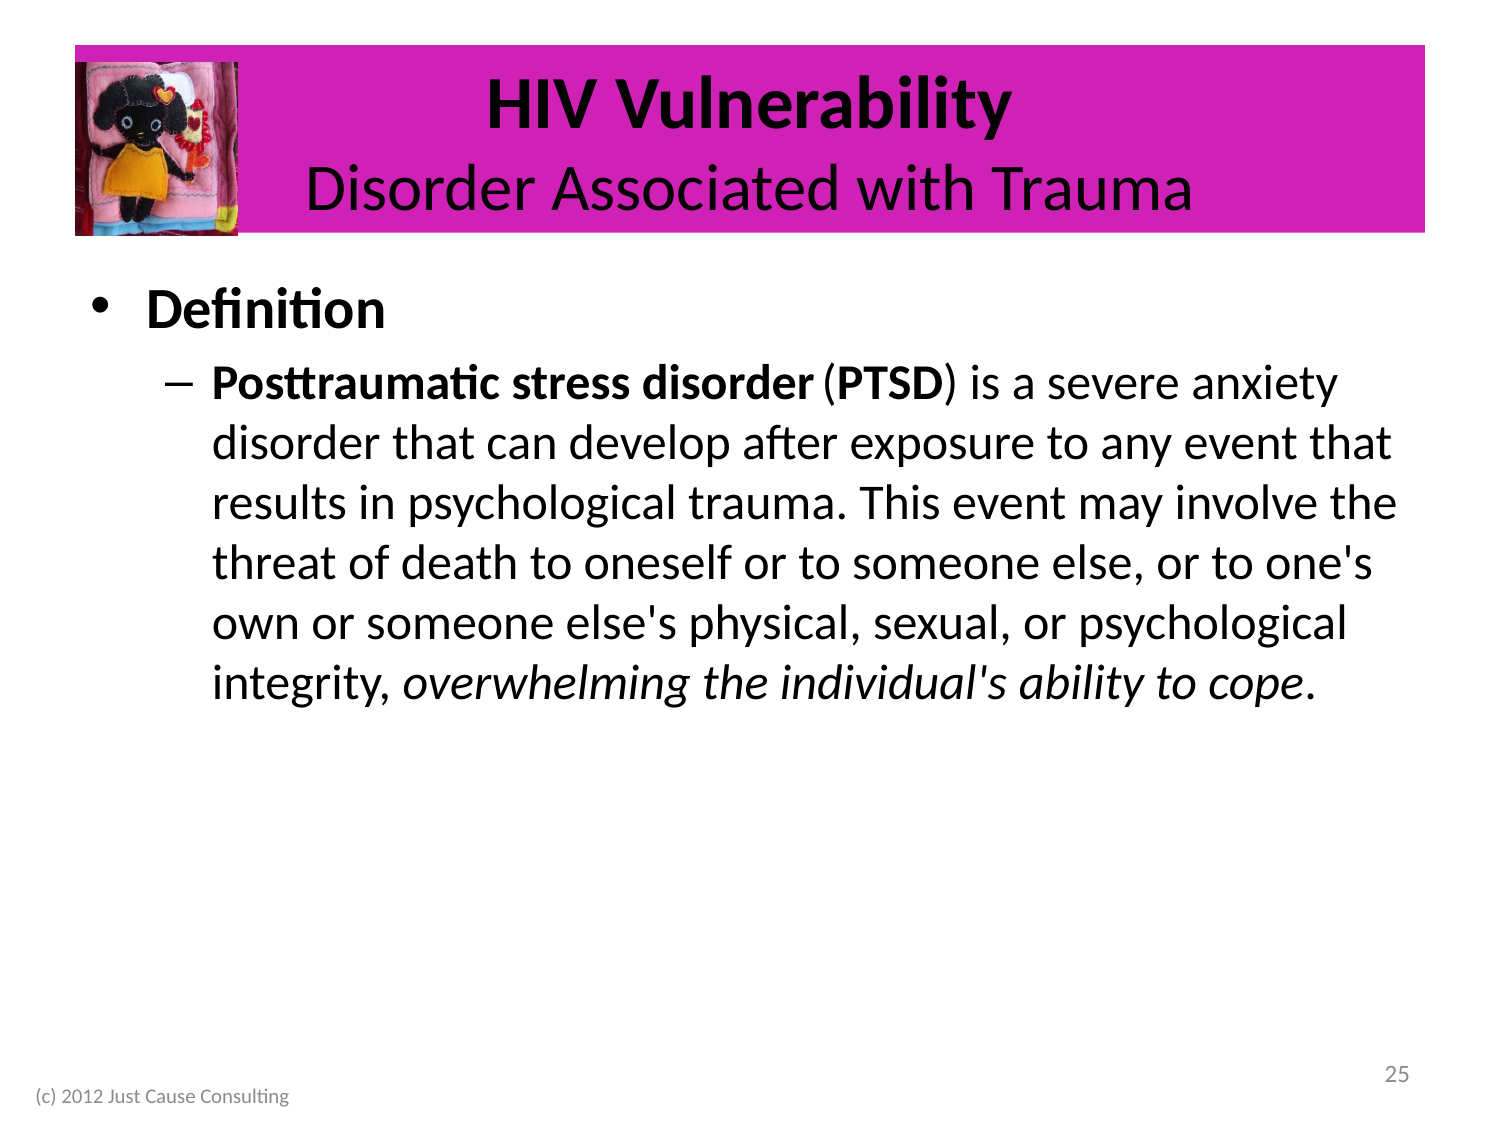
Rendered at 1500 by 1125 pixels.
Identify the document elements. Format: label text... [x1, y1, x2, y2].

picture [74, 62, 238, 237]
slide_number 25 [1074, 1042, 1425, 1103]
list Definition Posttraumatic stress disorder (PTSD) is a severe anxiety disorder that can develop after exposure to any event that results in psychological trauma. This event may involve the threat of death to oneself or to someone else, or to one's own or someone else's physical, sexual, or psychological integrity, overwhelming the individual's ability to cope. [75, 262, 1425, 1005]
title HIV Vulnerability Disorder Associated with Trauma [75, 45, 1425, 233]
footer (c) 2012 Just Cause Consulting [0, 1065, 400, 1125]
